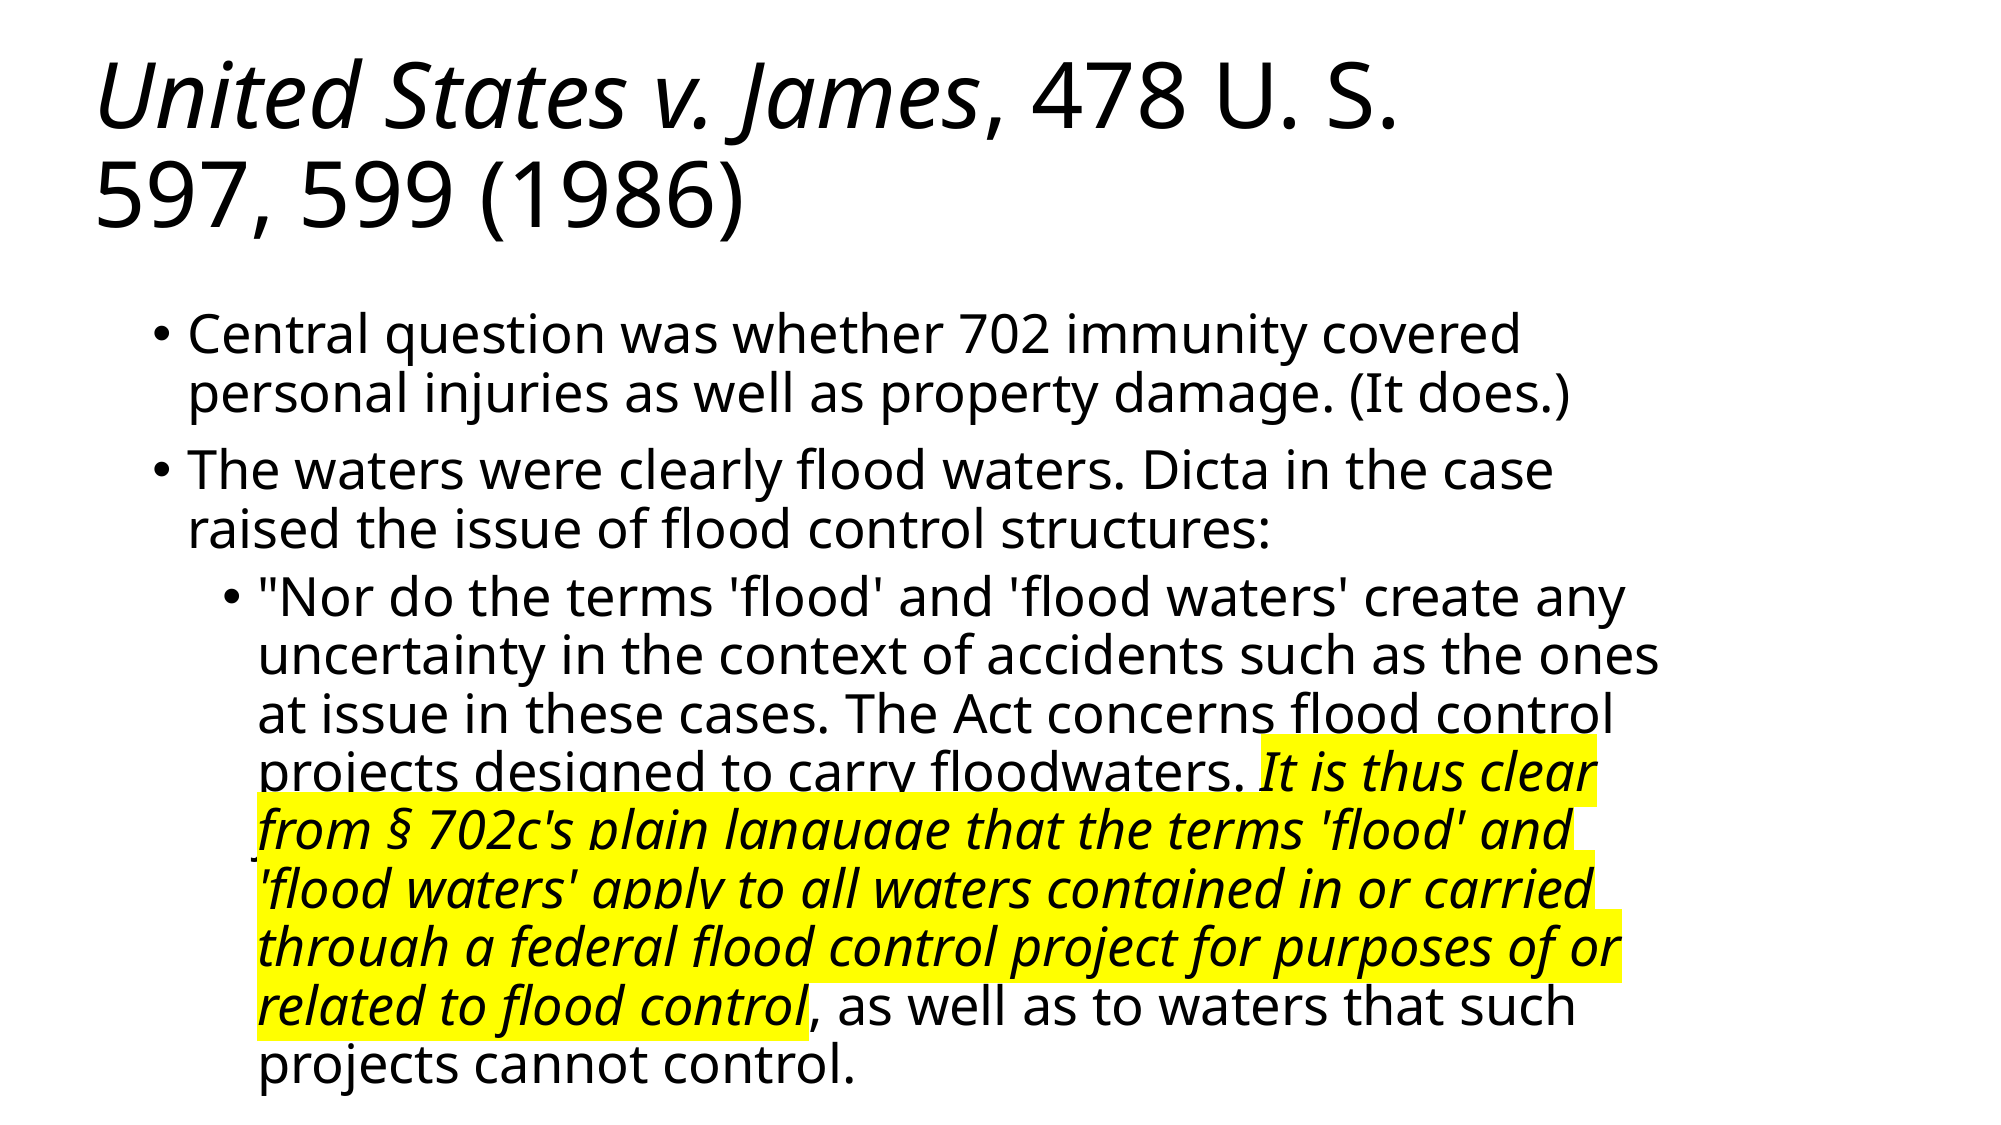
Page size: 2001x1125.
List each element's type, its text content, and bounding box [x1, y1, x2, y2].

list Central question was whether 702 immunity covered personal injuries as well as property damage. (It does.) The waters were clearly flood waters. Dicta in the case raised the issue of flood control structures: "Nor do the terms 'flood' and 'flood waters' create any uncertainty in the context of accidents such as the ones at issue in these cases. The Act concerns flood control projects designed to carry floodwaters. It is thus clear from § 702c's plain language that the terms 'flood' and 'flood waters' apply to all waters contained in or carried through a federal flood control project for purposes of or related to flood control, as well as to waters that such projects cannot control. [137, 299, 1689, 1113]
title United States v. James, 478 U. S. 597, 599 (1986) [78, 39, 1598, 258]
